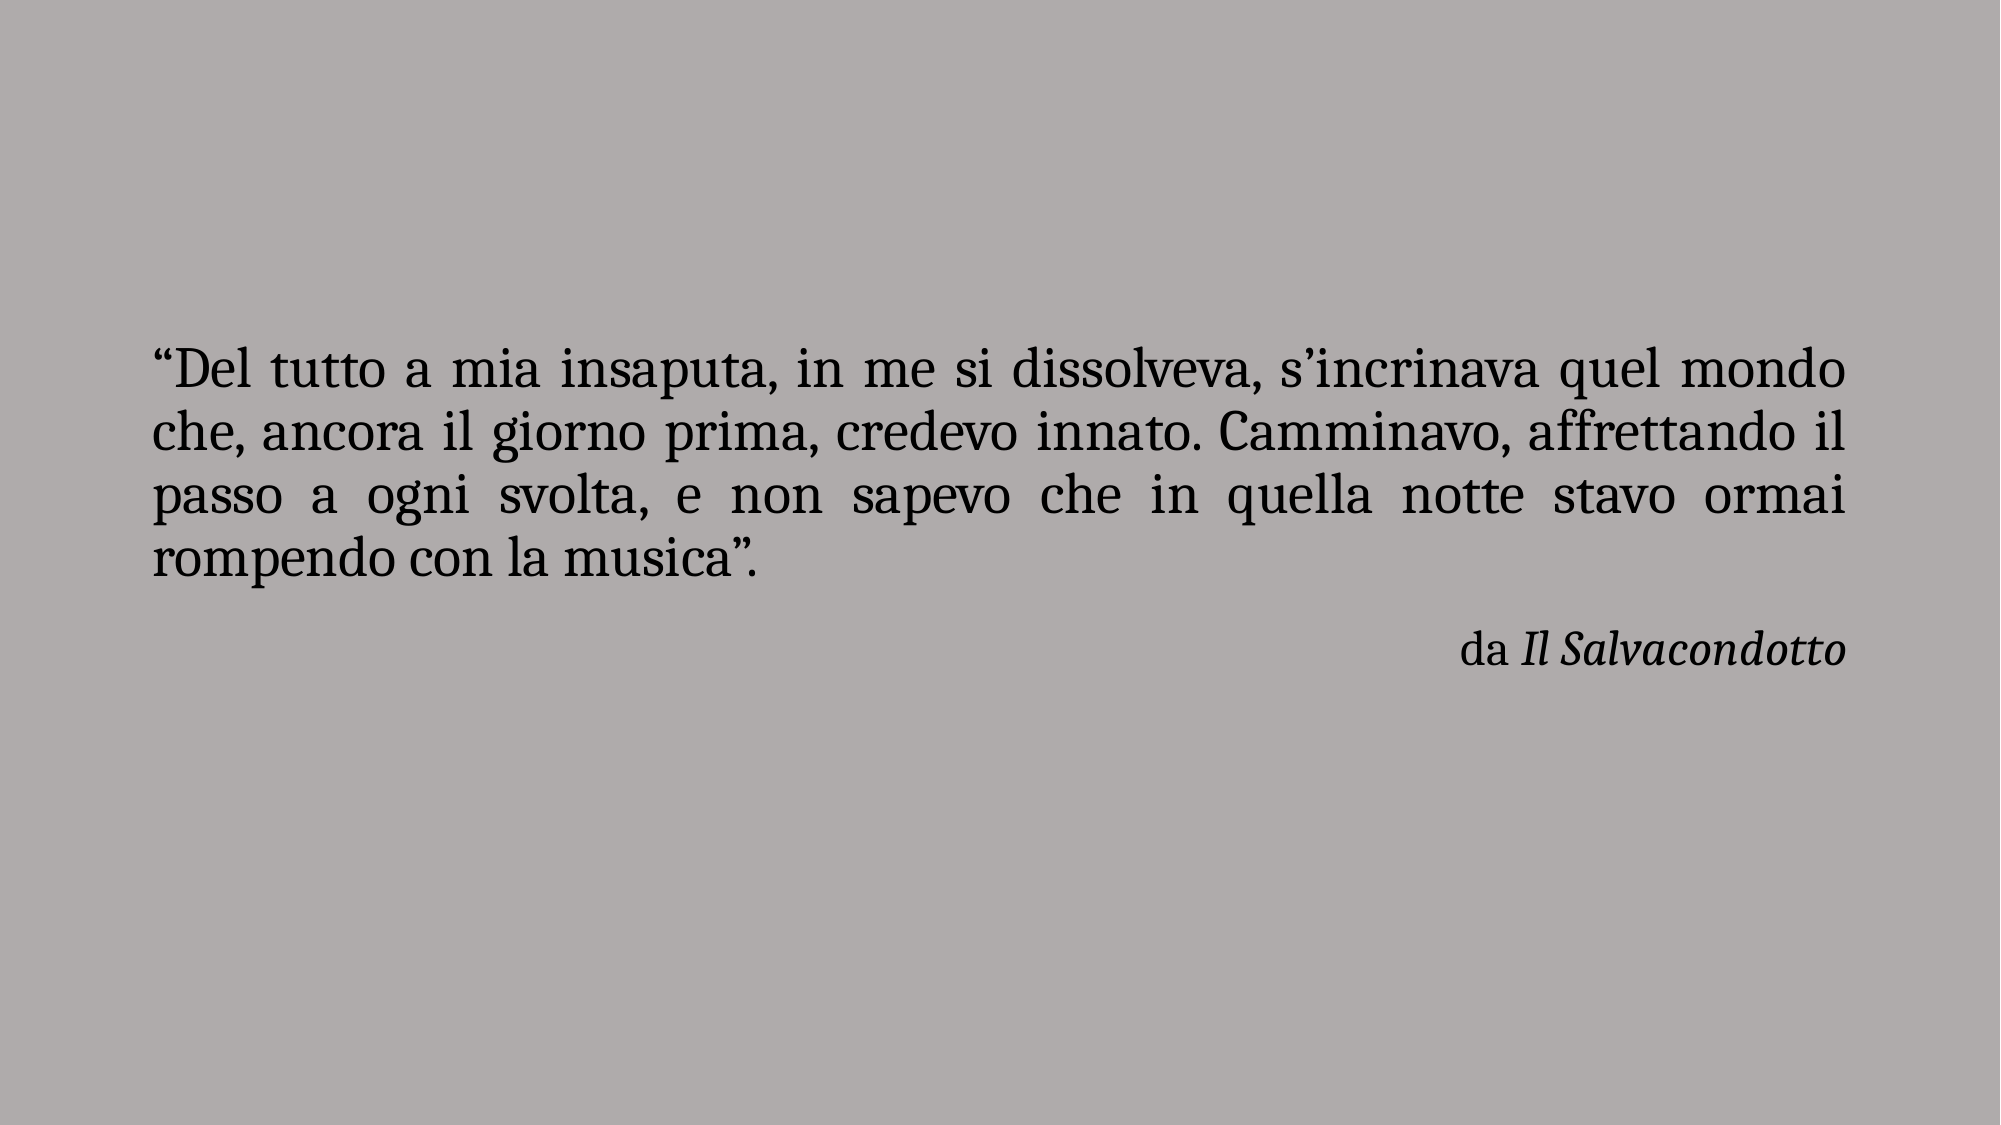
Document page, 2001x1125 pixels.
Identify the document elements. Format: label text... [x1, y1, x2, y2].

list “Del tutto a mia insaputa, in me si dissolveva, s’incrinava quel mondo che, ancora il giorno prima, credevo innato. Camminavo, affrettando il passo a ogni svolta, e non sapevo che in quella notte stavo ormai rompendo con la musica”. da Il Salvacondotto [137, 329, 1863, 1044]
